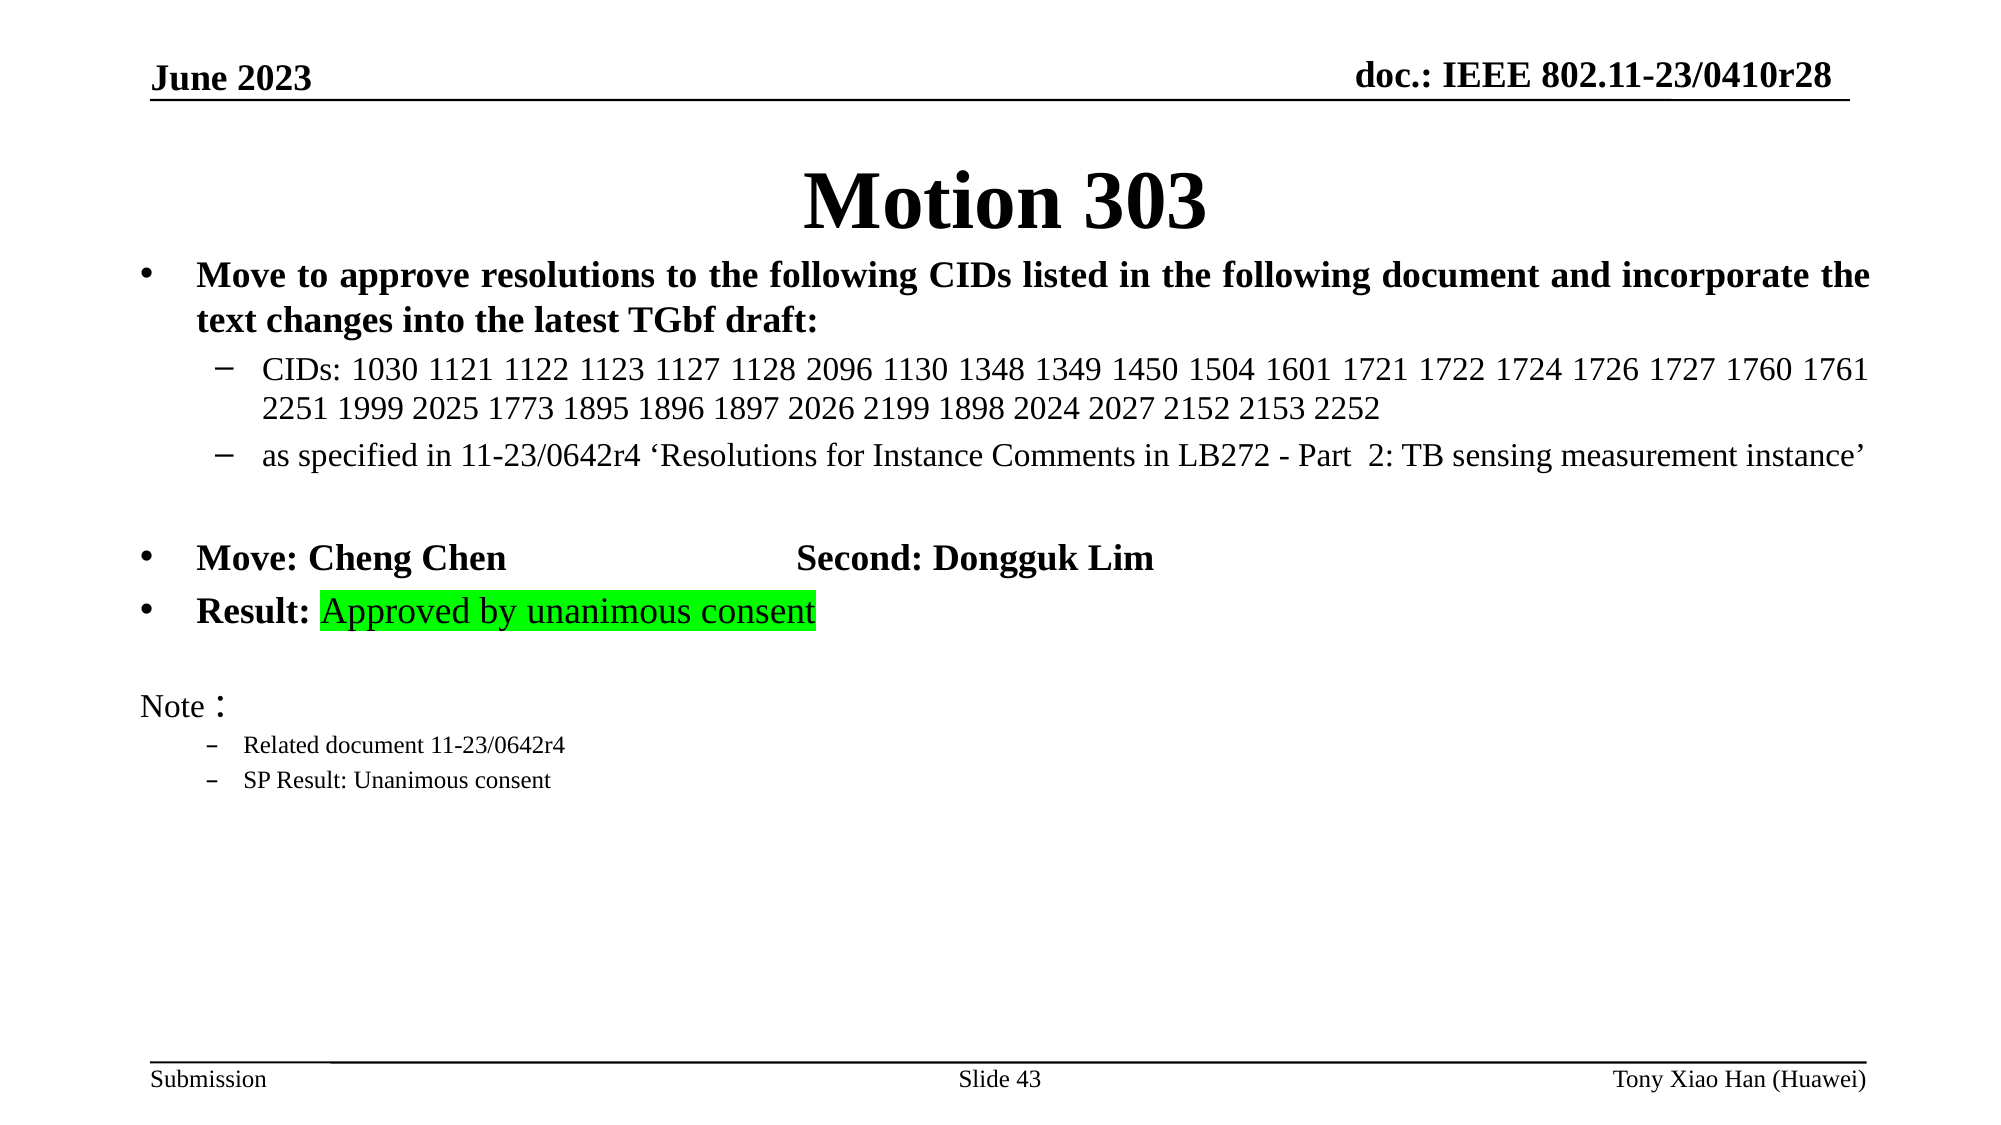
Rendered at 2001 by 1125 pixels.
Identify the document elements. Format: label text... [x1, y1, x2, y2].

text_box Move to approve resolutions to the following CIDs listed in the following document and incorporate the text changes into the latest TGbf draft: CIDs: 1030 1121 1122 1123 1127 1128 2096 1130 1348 1349 1450 1504 1601 1721 1722 1724 1726 1727 1760 1761 2251 1999 2025 1773 1895 1896 1897 2026 2199 1898 2024 2027 2152 2153 2252 as specified in 11-23/0642r4 ‘Resolutions for Instance Comments in LB272 - Part 2: TB sensing measurement instance’ Move: Cheng Chen Second: Dongguk Lim Result: Approved by unanimous consent Note： Related document 11-23/0642r4 SP Result: Unanimous consent [125, 212, 1888, 900]
text_box Motion 303 [368, 137, 1644, 212]
